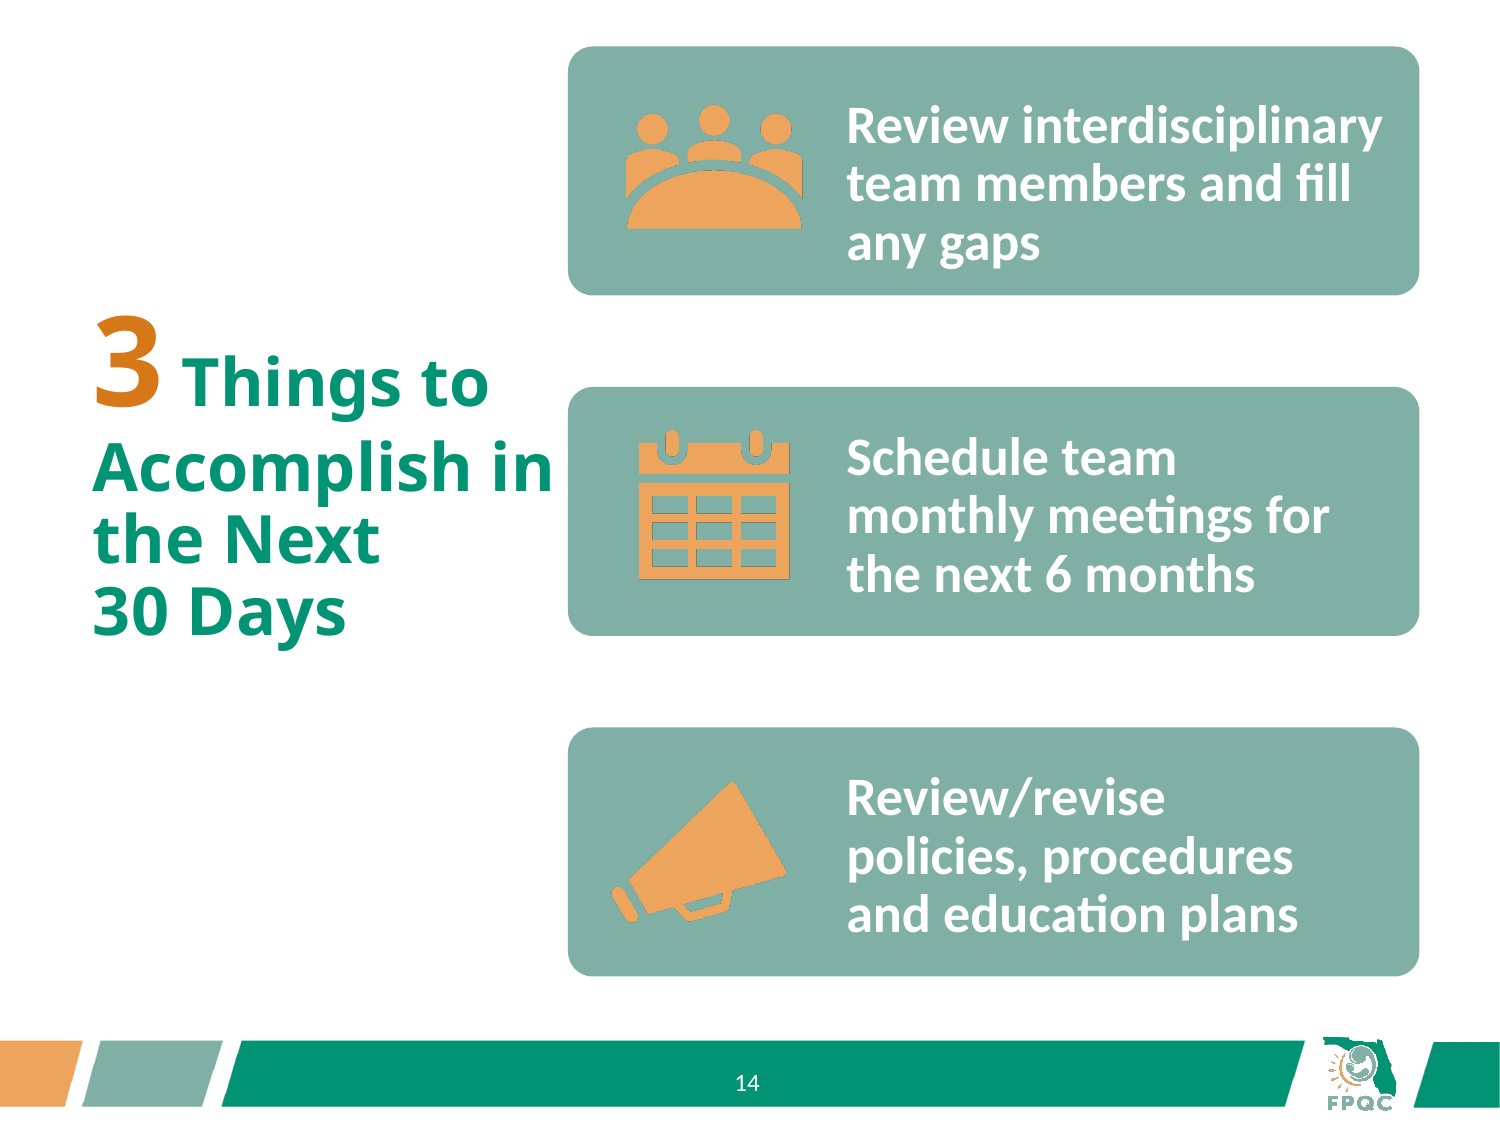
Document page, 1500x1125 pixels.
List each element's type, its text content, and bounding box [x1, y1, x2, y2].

list 3 Things to Accomplish in the Next 30 Days [77, 291, 567, 977]
slide_number 14 [712, 1050, 775, 1113]
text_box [567, 46, 1431, 1004]
picture [0, 1040, 1305, 1107]
picture [1309, 1031, 1500, 1125]
